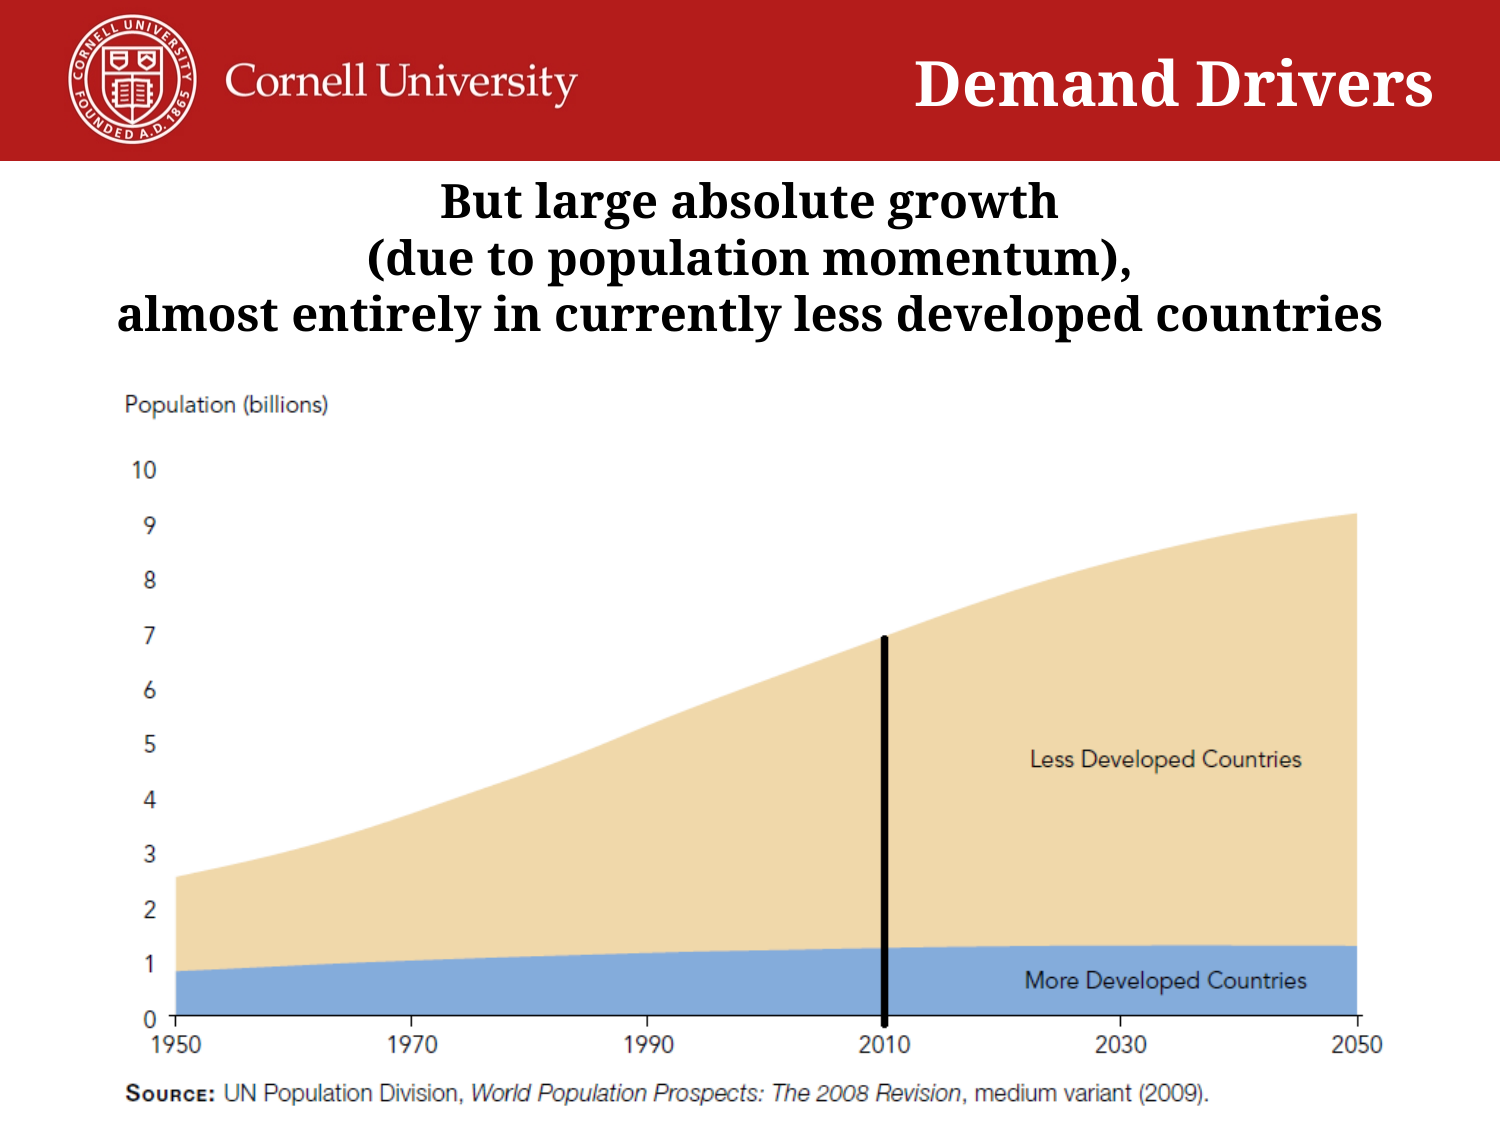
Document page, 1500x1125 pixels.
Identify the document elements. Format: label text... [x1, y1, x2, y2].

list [109, 382, 1391, 1125]
title But large absolute growth (due to population momentum), almost entirely in currently less developed countries [0, 168, 1500, 351]
picture [0, 0, 1500, 162]
